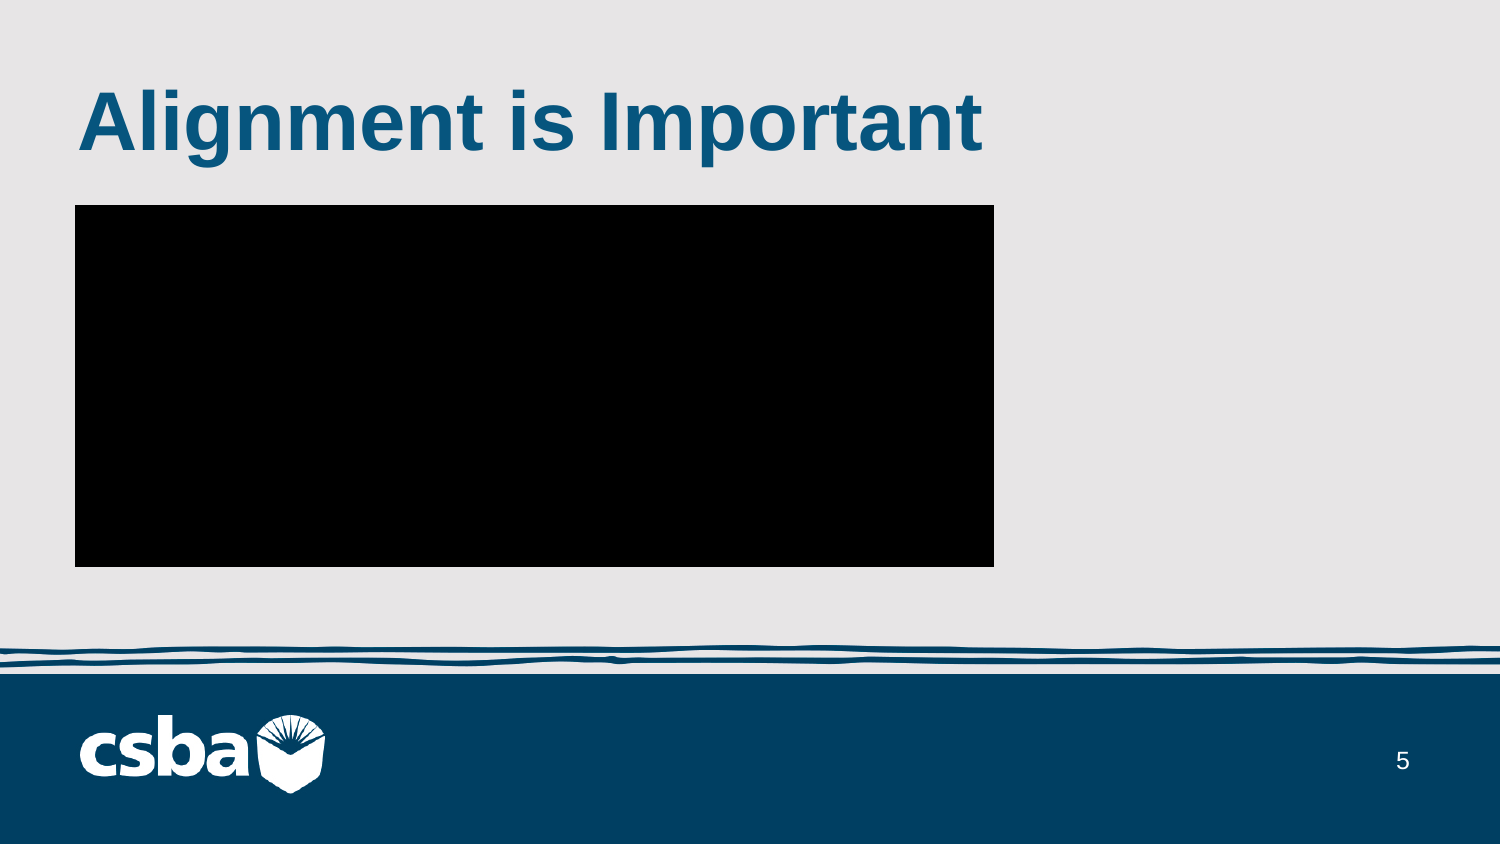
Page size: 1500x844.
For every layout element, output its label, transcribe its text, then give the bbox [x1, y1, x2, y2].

slide_number 5 [1354, 737, 1425, 783]
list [74, 203, 995, 568]
picture [0, 0, 1500, 844]
title Alignment is Important [62, 46, 1413, 188]
